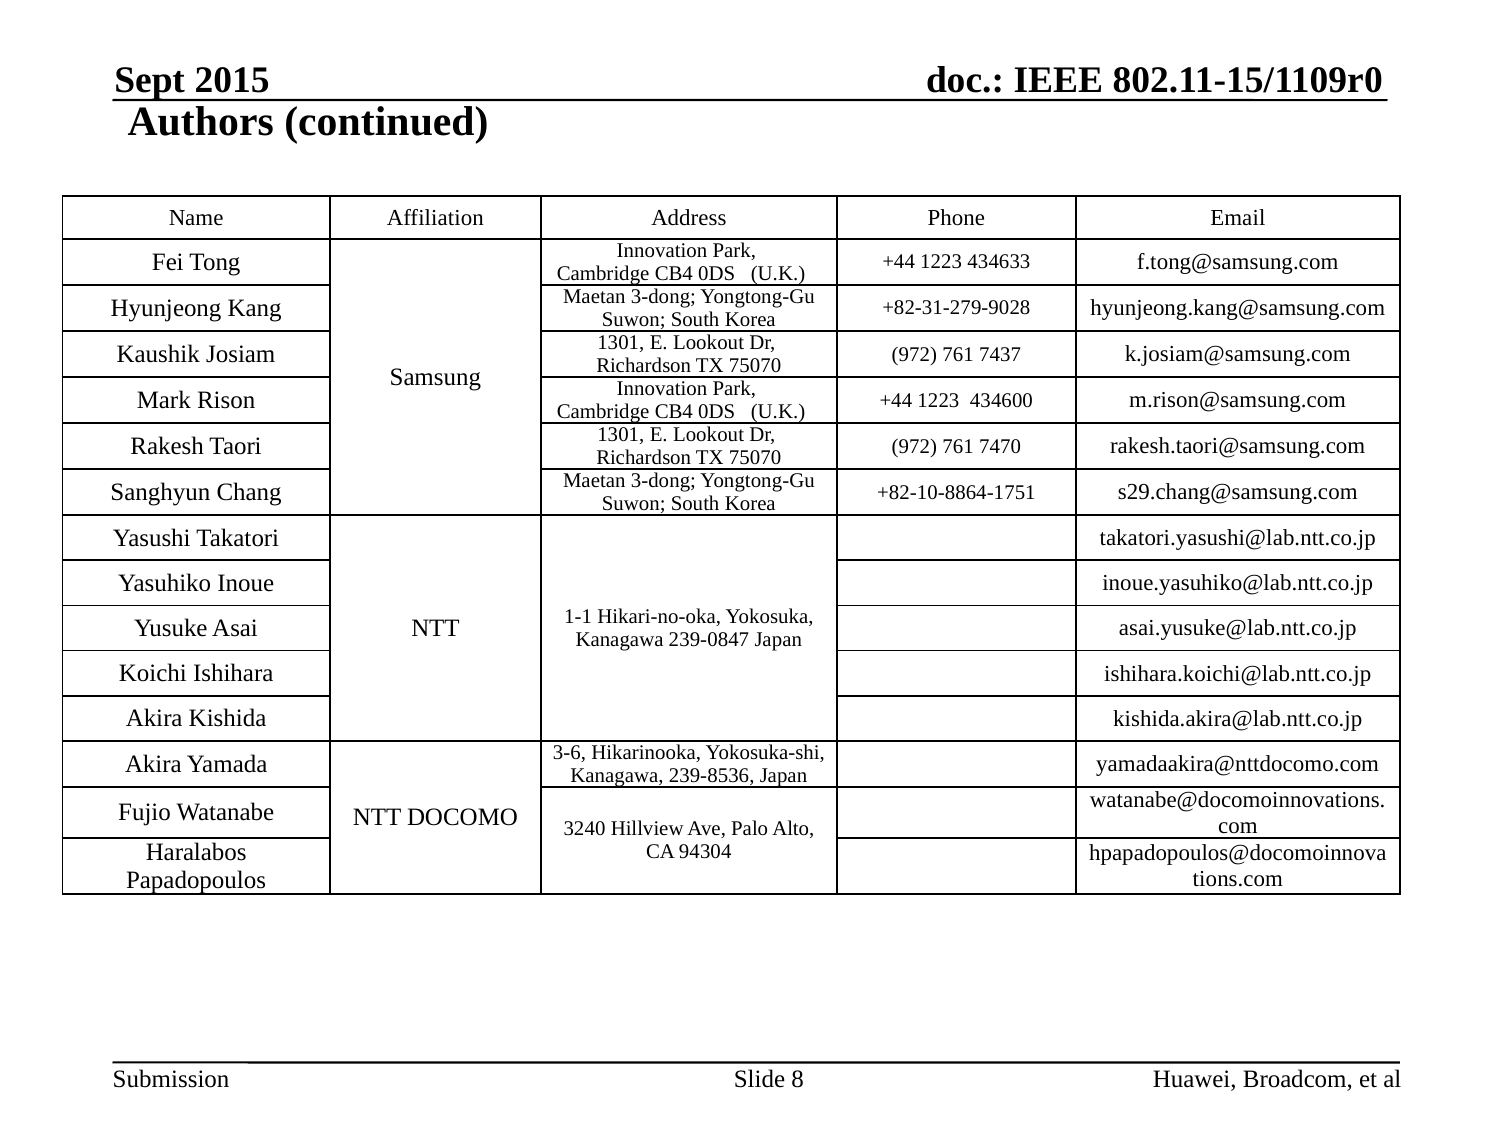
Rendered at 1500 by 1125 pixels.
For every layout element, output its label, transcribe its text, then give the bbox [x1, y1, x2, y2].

table_cell [838, 651, 1075, 695]
table_cell m.rison@samsung.com [1077, 378, 1399, 422]
table_cell +44 1223 434633 [838, 240, 1075, 284]
table_cell Sanghyun Chang [63, 470, 329, 514]
table_cell 1301, E. Lookout Dr, Richardson TX 75070 [542, 424, 836, 468]
table_cell [838, 561, 1075, 605]
table_cell Hyunjeong Kang [63, 286, 329, 330]
table_cell +82-10-8864-1751 [838, 470, 1075, 514]
table_cell inoue.yasuhiko@lab.ntt.co.jp [1077, 561, 1399, 605]
table_header Address [542, 197, 836, 238]
table_cell Samsung [331, 240, 540, 514]
table_cell rakesh.taori@samsung.com [1077, 424, 1399, 468]
table_cell 1301, E. Lookout Dr, Richardson TX 75070 [542, 332, 836, 376]
text_box Authors (continued) [112, 99, 1388, 138]
table_cell Rakesh Taori [63, 424, 329, 468]
table_cell [838, 697, 1075, 740]
table_cell +44 1223 434600 [838, 378, 1075, 422]
table_cell [838, 839, 1075, 893]
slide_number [114, 0, 272, 101]
table_cell takatori.yasushi@lab.ntt.co.jp [1077, 516, 1399, 559]
table_cell Mark Rison [63, 378, 329, 422]
table_cell 3240 Hillview Ave, Palo Alto, CA 94304 [542, 788, 836, 893]
table_cell Akira Kishida [63, 697, 329, 740]
table_cell s29.chang@samsung.com [1077, 470, 1399, 514]
table_cell [838, 788, 1075, 837]
table_cell k.josiam@samsung.com [1077, 332, 1399, 376]
table_cell (972) 761 7437 [838, 332, 1075, 376]
table_cell Akira Yamada [63, 742, 329, 786]
table_header Name [63, 197, 329, 238]
table_cell watanabe@docomoinnovations.com [1077, 788, 1399, 837]
table_cell Fei Tong [63, 240, 329, 284]
table_cell Haralabos Papadopoulos [63, 839, 329, 893]
table_cell [838, 516, 1075, 559]
table_cell Yasuhiko Inoue [63, 561, 329, 605]
table_cell Fujio Watanabe [63, 788, 329, 837]
table_cell [838, 606, 1075, 650]
table_cell Kaushik Josiam [63, 332, 329, 376]
table_cell ishihara.koichi@lab.ntt.co.jp [1077, 651, 1399, 695]
table_cell Innovation Park, Cambridge CB4 0DS (U.K.) [542, 240, 836, 284]
table_cell Yasushi Takatori [63, 516, 329, 559]
table_cell [838, 742, 1075, 786]
table_cell NTT [331, 516, 540, 740]
table_header Affiliation [331, 197, 540, 238]
table_header Phone [838, 197, 1075, 238]
table_cell Koichi Ishihara [63, 651, 329, 695]
table_cell f.tong@samsung.com [1077, 240, 1399, 284]
table_cell 1-1 Hikari-no-oka, Yokosuka, Kanagawa 239-0847 Japan [542, 516, 836, 740]
footer Huawei, Broadcom, et al [949, 1061, 1402, 1093]
table_cell hpapadopoulos@docomoinnovations.com [1077, 839, 1399, 893]
table_cell NTT DOCOMO [331, 742, 540, 893]
table_cell Innovation Park, Cambridge CB4 0DS (U.K.) [542, 378, 836, 422]
table_cell 3-6, Hikarinooka, Yokosuka-shi, Kanagawa, 239-8536, Japan [542, 742, 836, 786]
table_cell Yusuke Asai [63, 606, 329, 650]
table_cell yamadaakira@nttdocomo.com [1077, 742, 1399, 786]
table_cell (972) 761 7470 [838, 424, 1075, 468]
table_cell hyunjeong.kang@samsung.com [1077, 286, 1399, 330]
table_cell asai.yusuke@lab.ntt.co.jp [1077, 606, 1399, 650]
table_cell Maetan 3-dong; Yongtong-Gu Suwon; South Korea [542, 286, 836, 330]
slide_number Slide 8 [712, 1061, 826, 1123]
table_header Email [1077, 197, 1399, 238]
table_cell Maetan 3-dong; Yongtong-Gu Suwon; South Korea [542, 470, 836, 514]
table_cell +82-31-279-9028 [838, 286, 1075, 330]
table_cell kishida.akira@lab.ntt.co.jp [1077, 697, 1399, 740]
